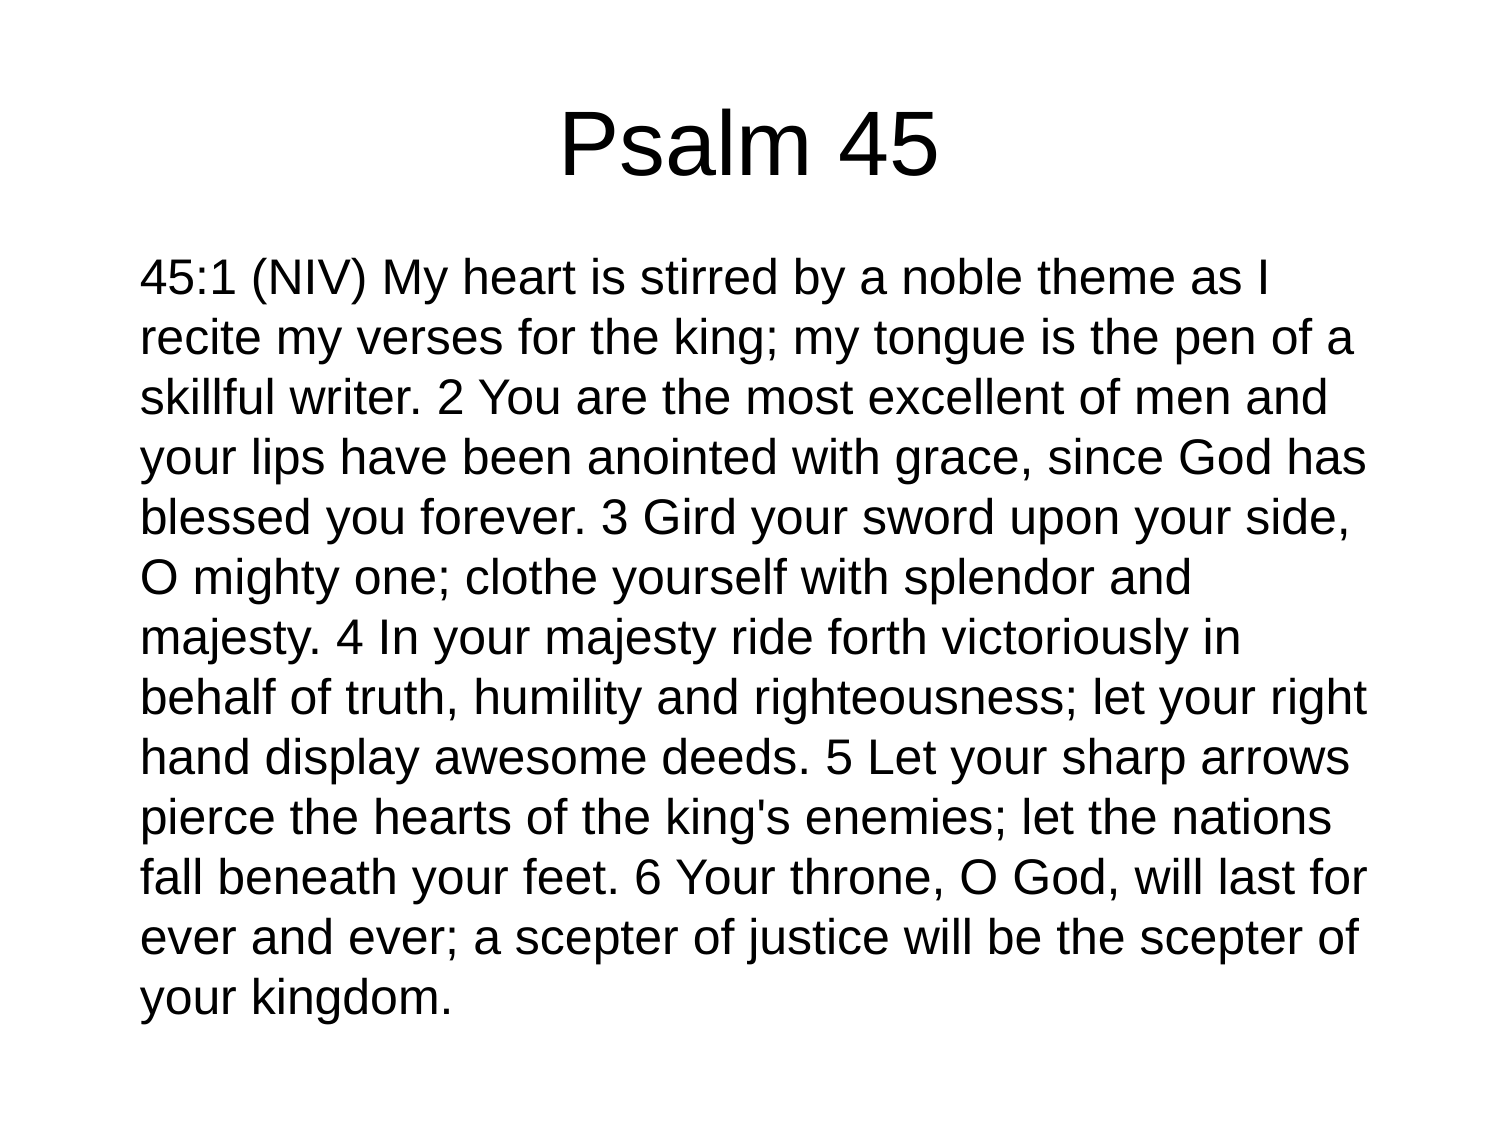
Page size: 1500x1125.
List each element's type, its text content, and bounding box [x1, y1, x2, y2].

text_box 45:1 (NIV) My heart is stirred by a noble theme as I recite my verses for the king; my tongue is the pen of a skillful writer. 2 You are the most excellent of men and your lips have been anointed with grace, since God has blessed you forever. 3 Gird your sword upon your side, O mighty one; clothe yourself with splendor and majesty. 4 In your majesty ride forth victoriously in behalf of truth, humility and righteousness; let your right hand display awesome deeds. 5 Let your sharp arrows pierce the hearts of the king's enemies; let the nations fall beneath your feet. 6 Your throne, O God, will last for ever and ever; a scepter of justice will be the scepter of your kingdom. [124, 237, 1400, 1033]
title Psalm 45 [75, 45, 1425, 233]
